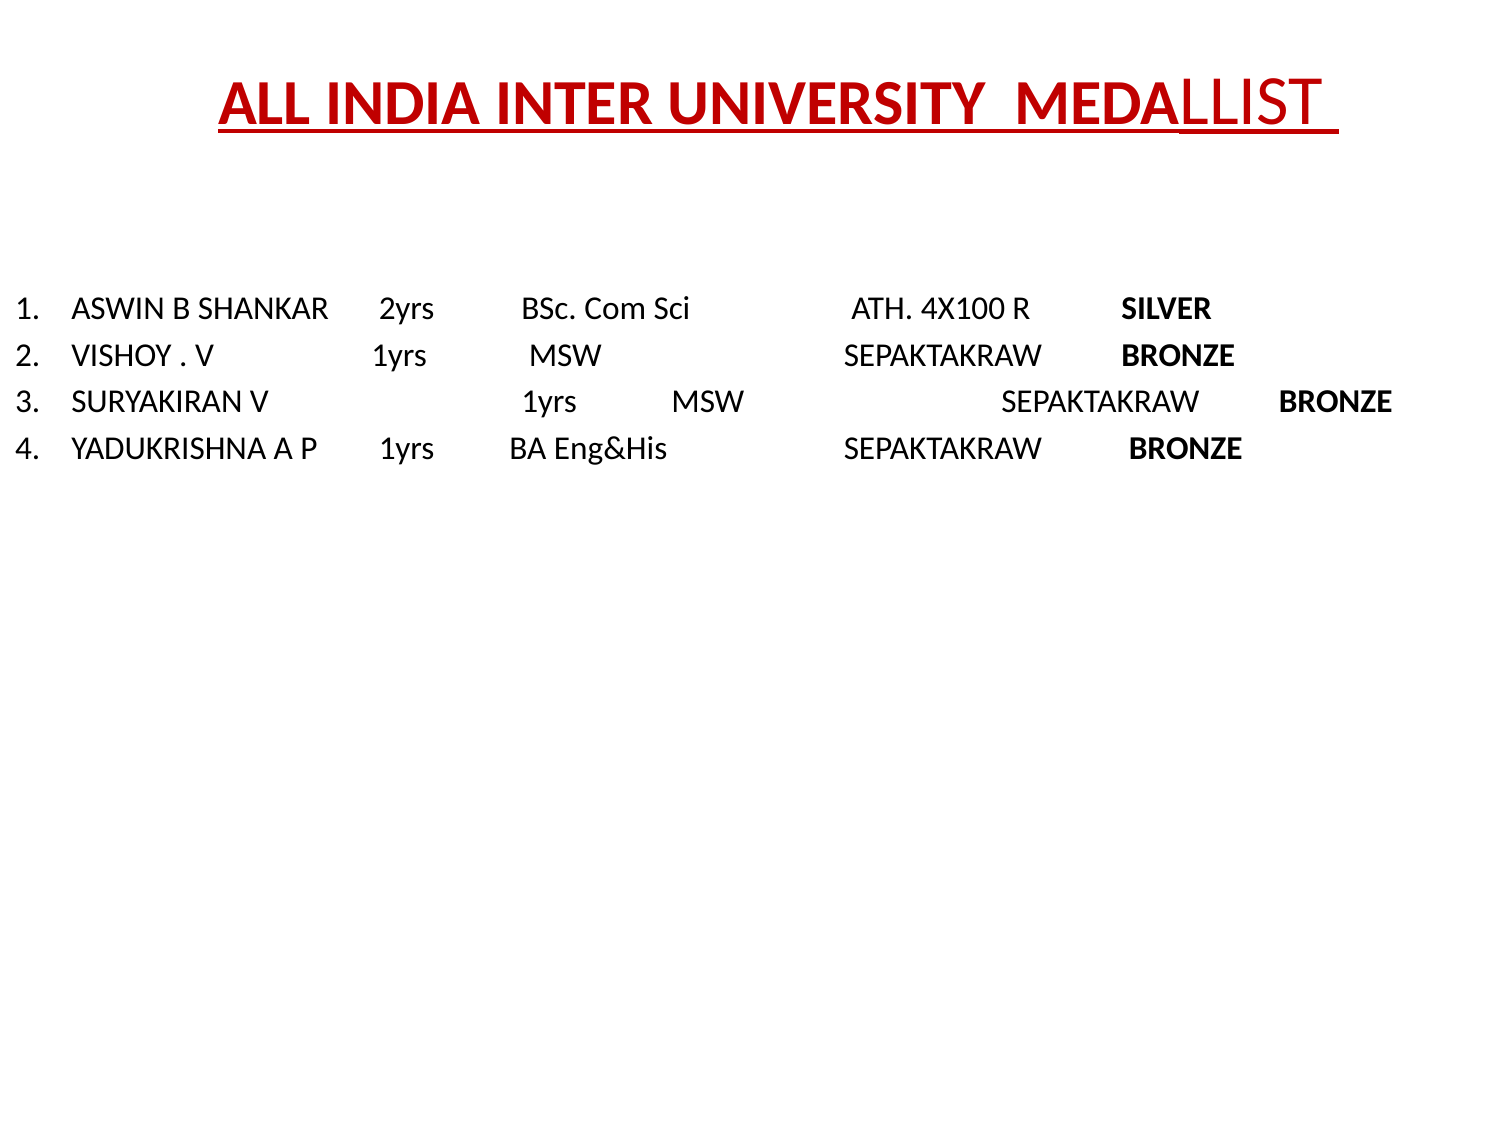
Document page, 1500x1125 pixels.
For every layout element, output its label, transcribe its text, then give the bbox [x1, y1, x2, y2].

list ASWIN B SHANKAR 2yrs BSc. Com Sci ATH. 4X100 R SILVER VISHOY . V 1yrs MSW SEPAKTAKRAW BRONZE SURYAKIRAN V 1yrs MSW SEPAKTAKRAW BRONZE YADUKRISHNA A P 1yrs BA Eng&His SEPAKTAKRAW BRONZE [0, 278, 1500, 776]
title ALL INDIA INTER UNIVERSITY MEDALLIST [75, 45, 1483, 233]
